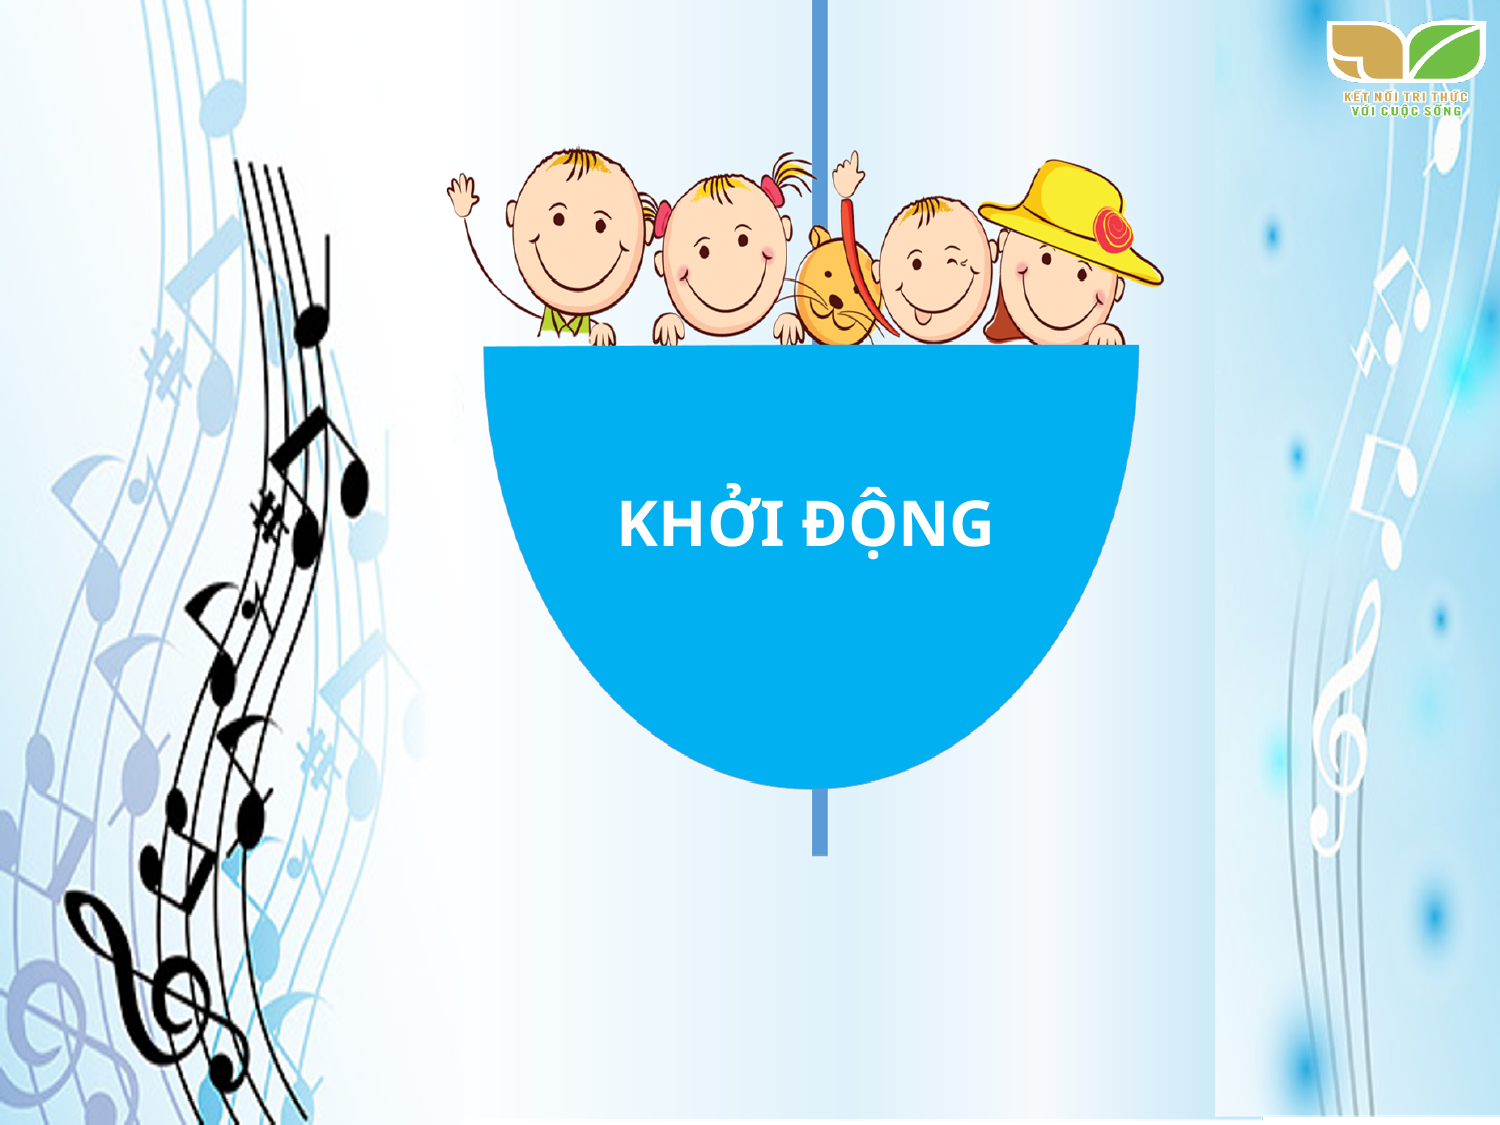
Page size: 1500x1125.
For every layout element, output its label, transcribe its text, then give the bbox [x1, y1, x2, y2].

picture [0, 0, 1500, 1125]
text_box KHỞI ĐỘNG [608, 478, 1005, 563]
